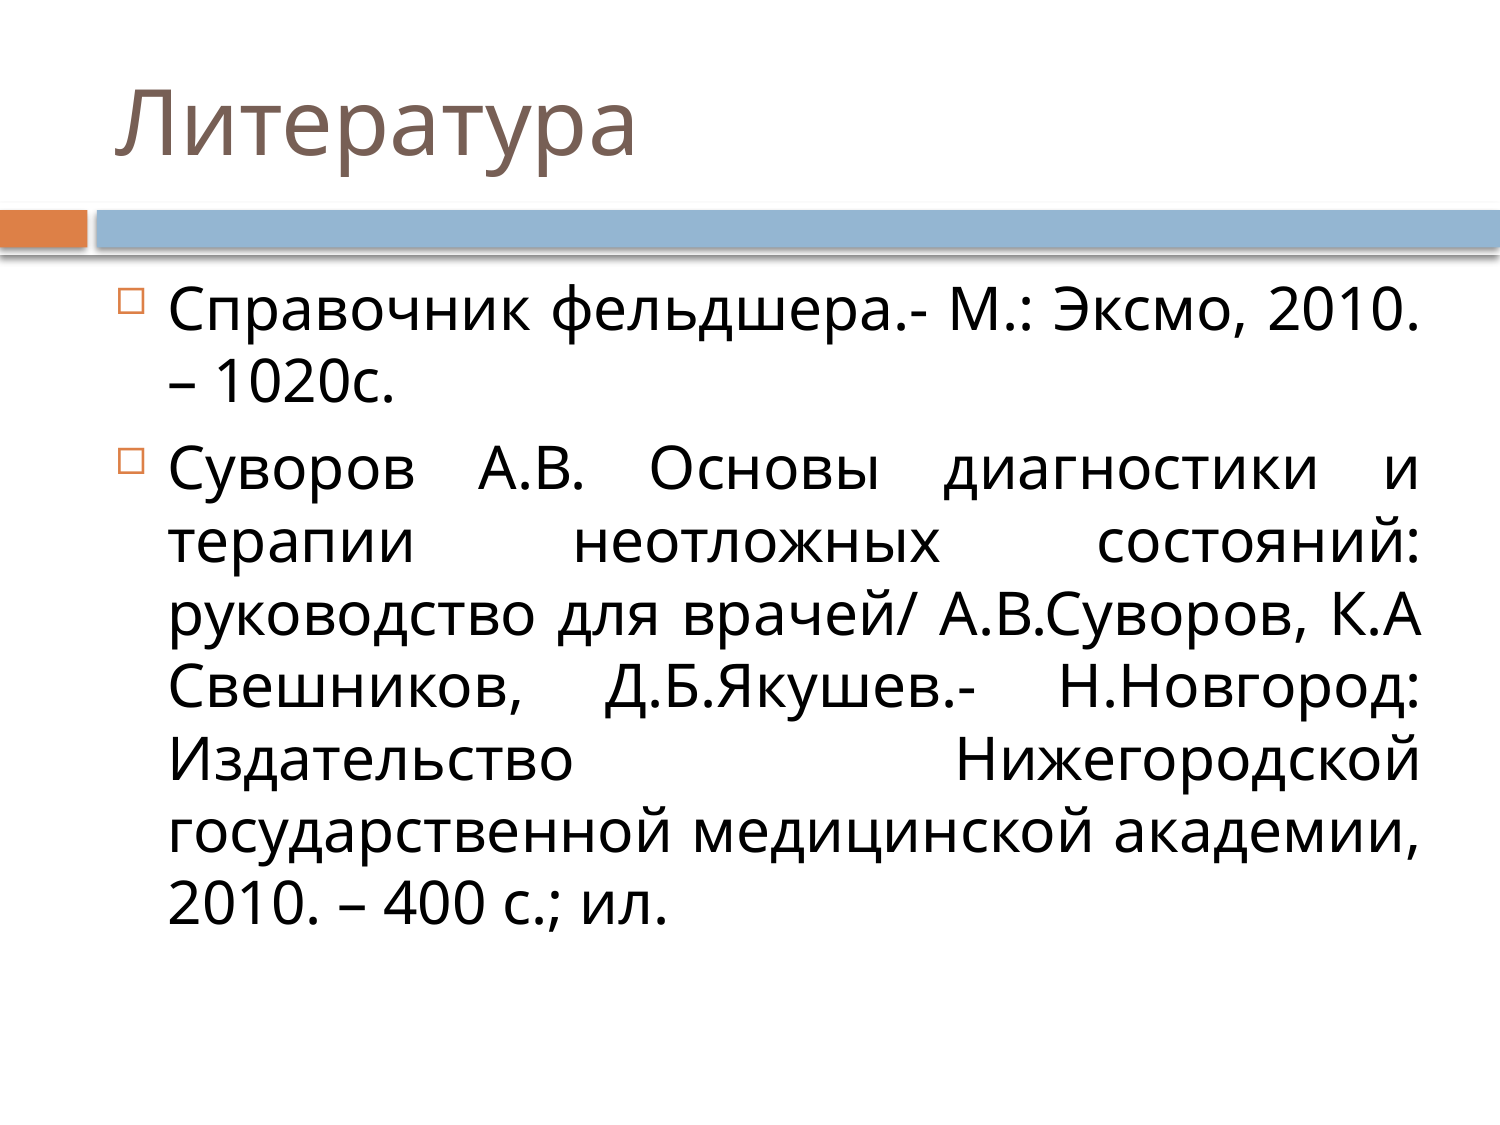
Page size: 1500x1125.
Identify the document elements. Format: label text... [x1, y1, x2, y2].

list Справочник фельдшера.- М.: Эксмо, 2010. – 1020с. Суворов А.В. Основы диагностики и терапии неотложных состояний: руководство для врачей/ А.В.Суворов, К.А Свешников, Д.Б.Якушев.- Н.Новгород: Издательство Нижегородской государственной медицинской академии, 2010. – 400 с.; ил. [100, 262, 1438, 1000]
title Литература [100, 37, 1438, 200]
